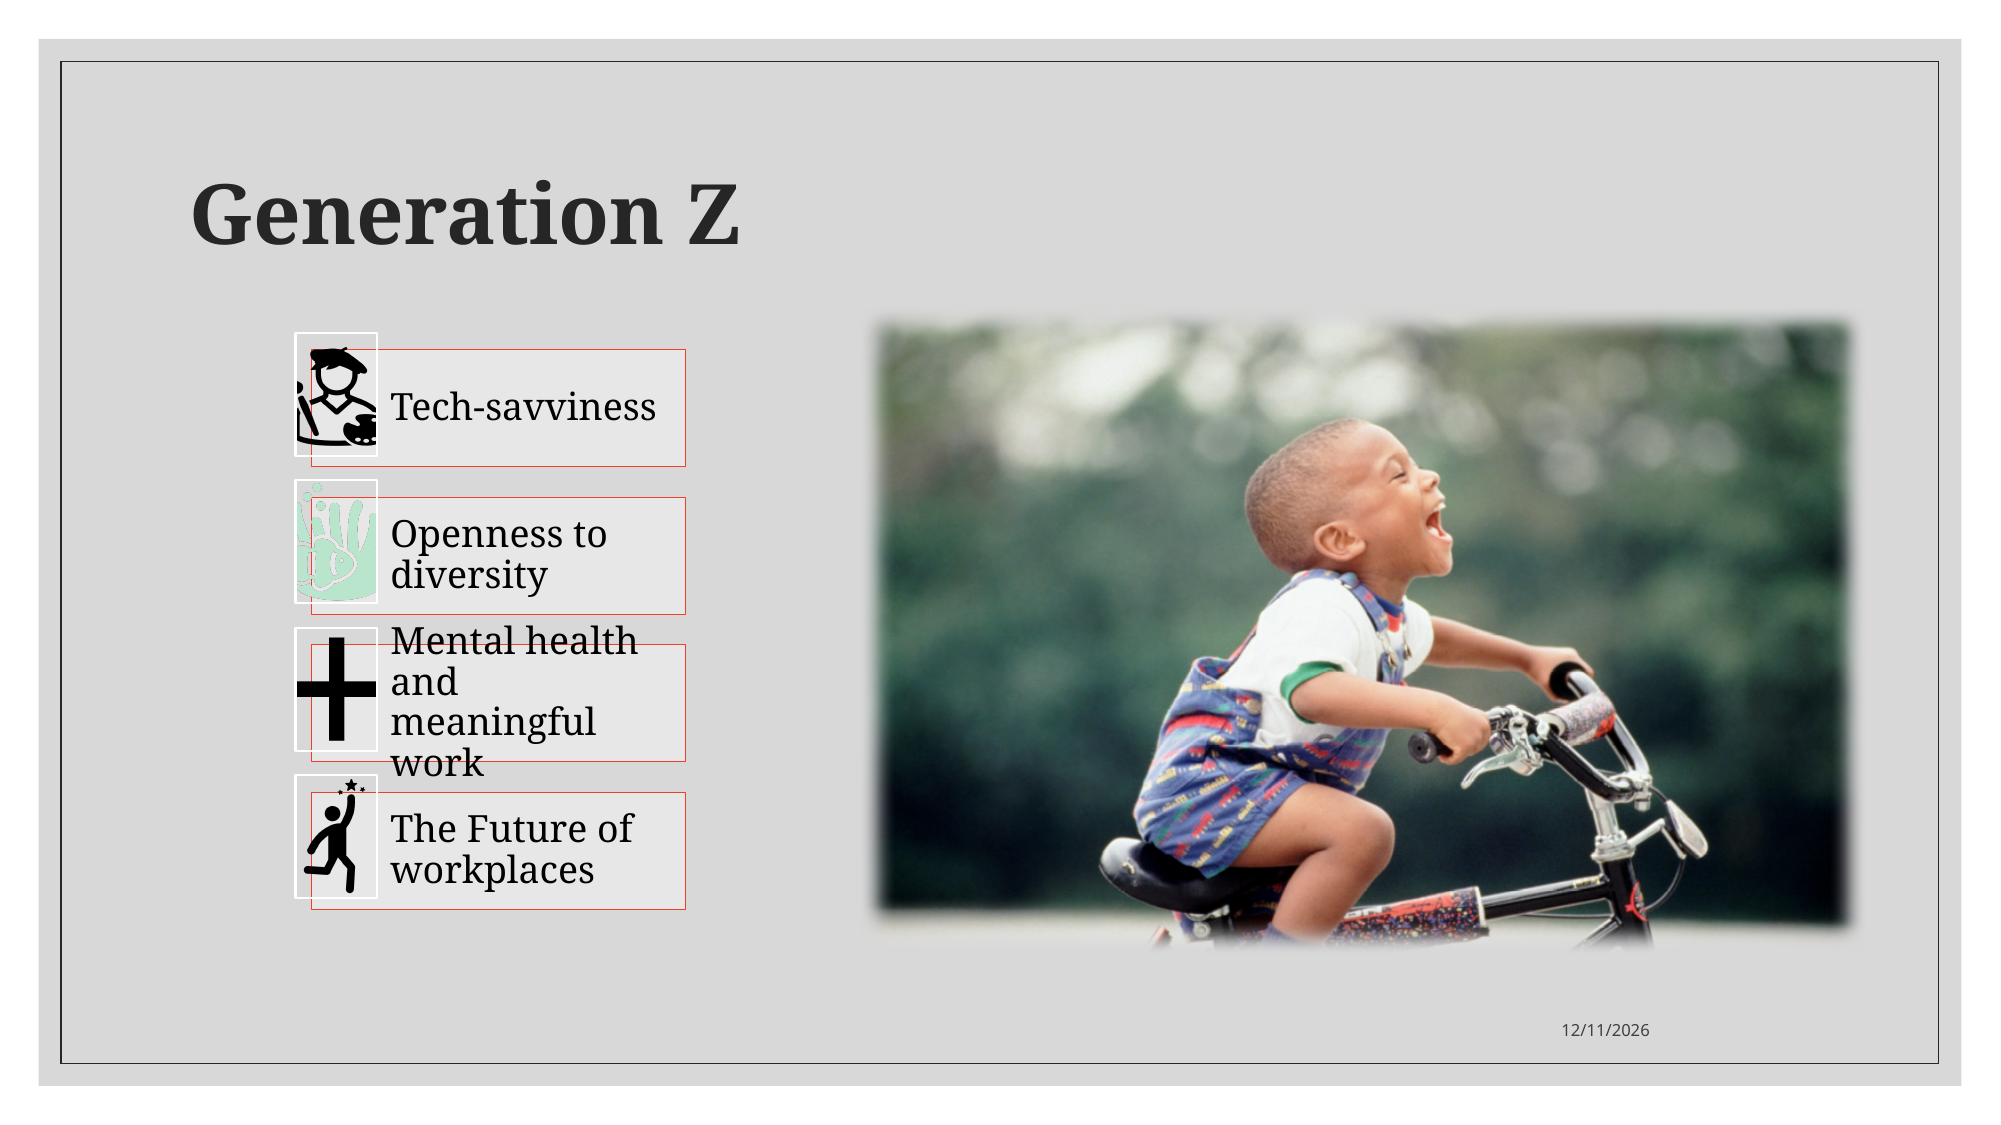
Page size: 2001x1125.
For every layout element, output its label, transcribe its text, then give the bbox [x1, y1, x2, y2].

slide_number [1190, 990, 1665, 1050]
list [88, 306, 856, 936]
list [860, 306, 1865, 954]
title Generation Z [174, 105, 1825, 303]
